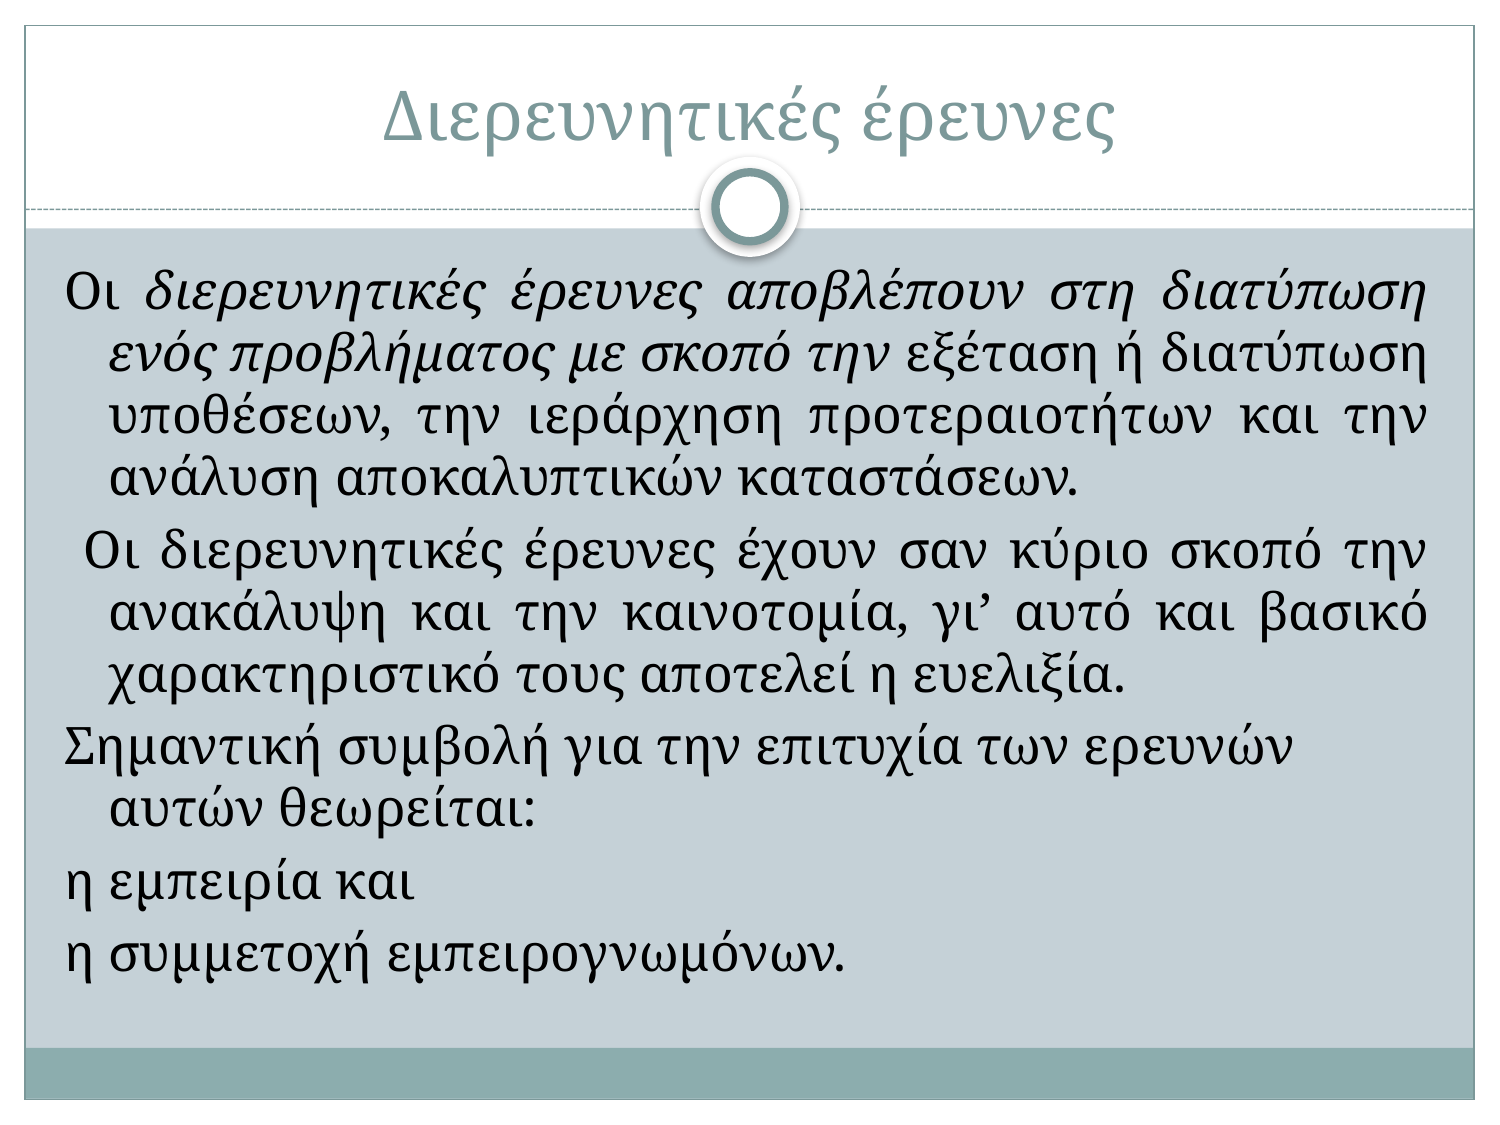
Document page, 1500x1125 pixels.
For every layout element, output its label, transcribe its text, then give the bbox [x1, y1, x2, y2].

title Διερευνητικές έρευνες [49, 37, 1450, 162]
list Οι διερευνητικές έρευνες αποβλέπουν στη διατύπωση ενός προβλήματος με σκοπό την εξέταση ή διατύπωση υποθέσεων, την ιεράρχηση προτεραιοτήτων και την ανάλυση αποκαλυπτικών καταστάσεων. Οι διερευνητικές έρευνες έχουν σαν κύριο σκοπό την ανακάλυψη και την καινοτομία, γι’ αυτό και βασικό χαρακτηριστικό τους αποτελεί η ευελιξία. Σημαντική συμβολή για την επιτυχία των ερευνών αυτών θεωρείται: η εμπειρία και η συμμετοχή εμπειρογνωμόνων. [49, 250, 1445, 1001]
